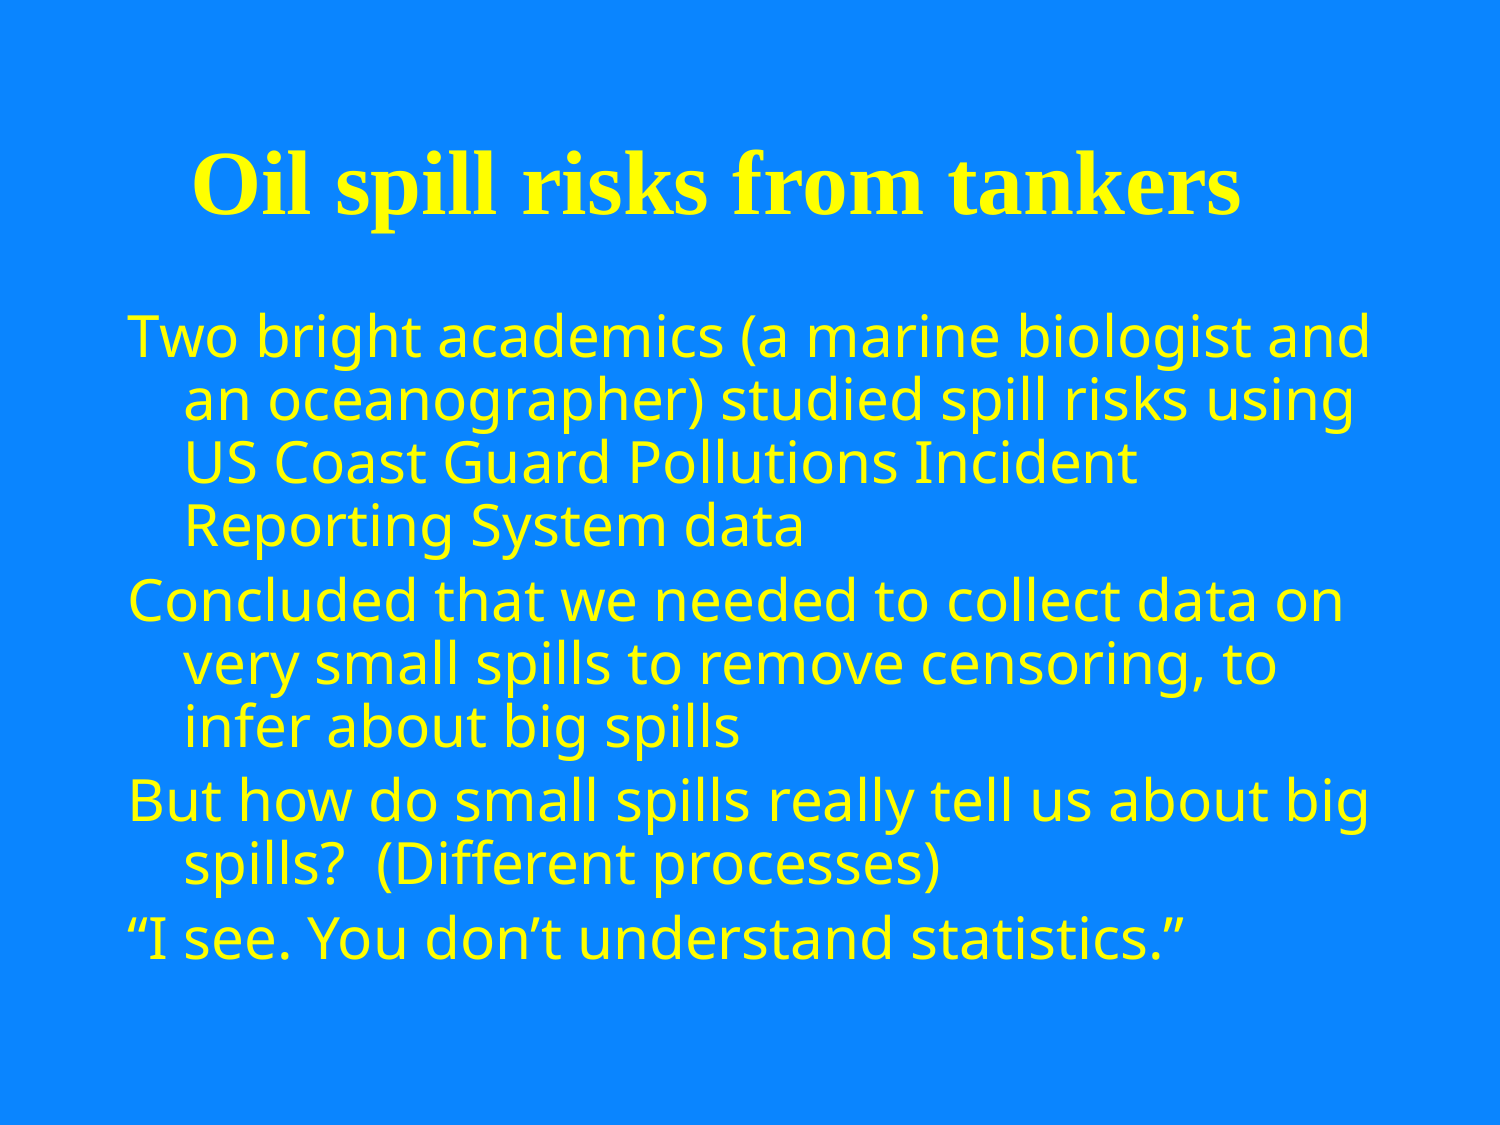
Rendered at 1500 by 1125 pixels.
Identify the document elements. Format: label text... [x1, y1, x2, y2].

title Oil spill risks from tankers [135, 73, 1299, 283]
list Two bright academics (a marine biologist and an oceanographer) studied spill risks using US Coast Guard Pollutions Incident Reporting System data Concluded that we needed to collect data on very small spills to remove censoring, to infer about big spills But how do small spills really tell us about big spills? (Different processes) “I see. You don’t understand statistics.” [112, 299, 1388, 1125]
